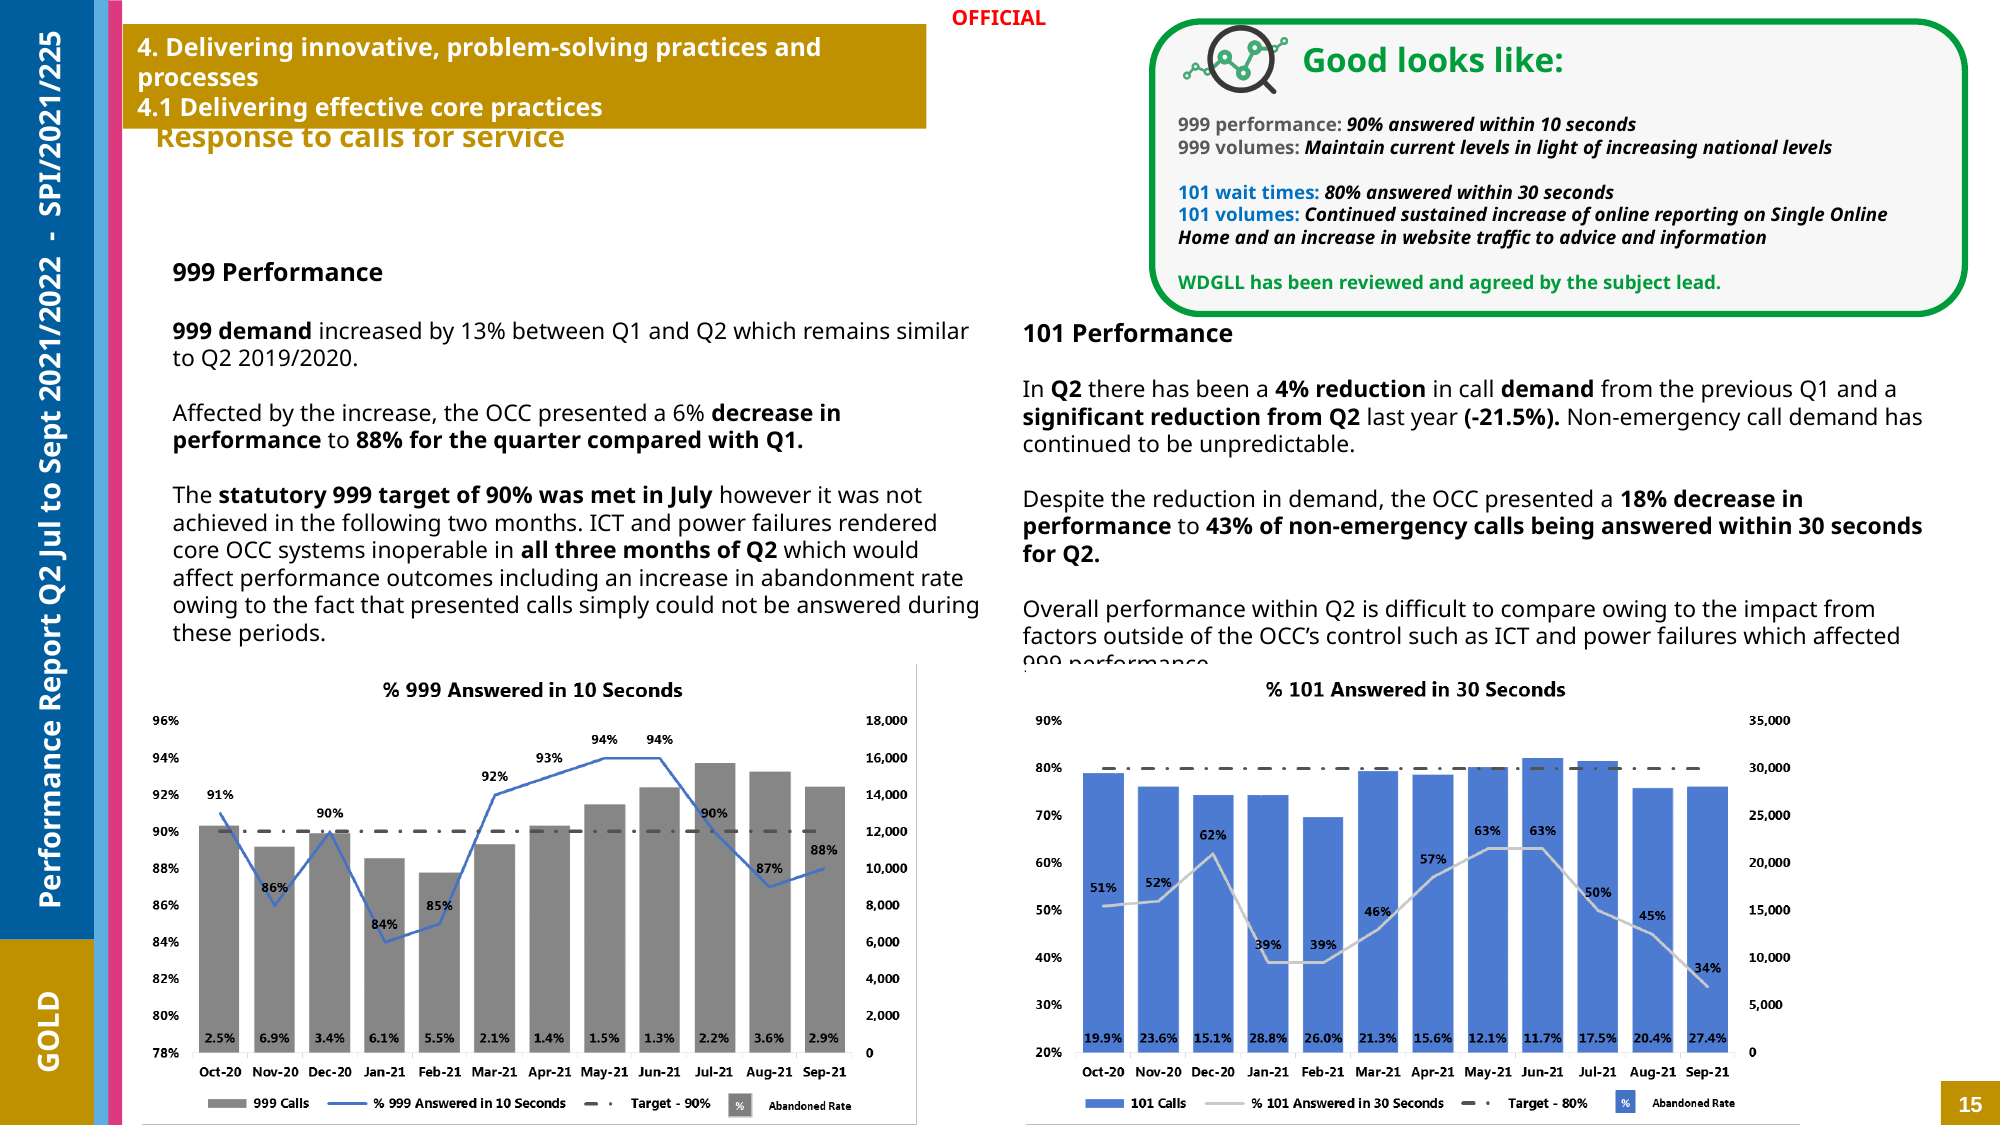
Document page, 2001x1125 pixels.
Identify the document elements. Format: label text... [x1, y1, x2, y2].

text_box 999 performance: 90% answered within 10 seconds 999 volumes: Maintain current levels in light of increasing national levels 101 wait times: 80% answered within 30 seconds 101 volumes: Continued sustained increase of online reporting on Single Online Home and an increase in website traffic to advice and information WDGLL has been reviewed and agreed by the subject lead. [1163, 105, 1954, 346]
text_box 101 Performance In Q2 there has been a 4% reduction in call demand from the previous Q1 and a significant reduction from Q2 last year (-21.5%). Non-emergency call demand has continued to be unpredictable. Despite the reduction in demand, the OCC presented a 18% decrease in performance to 43% of non-emergency calls being answered within 30 seconds for Q2. Overall performance within Q2 is difficult to compare owing to the impact from factors outside of the OCC’s control such as ICT and power failures which affected 999 performance. [1007, 310, 1944, 712]
text_box 4. Delivering innovative, problem-solving practices and processes 4.1 Delivering effective core practices [122, 24, 927, 129]
text_box Response to calls for service [140, 110, 581, 161]
text_box Good looks like: [1288, 31, 1620, 87]
text_box [1151, 20, 1966, 298]
picture [142, 663, 917, 1125]
picture [1183, 25, 1288, 94]
picture [1025, 663, 1800, 1125]
text_box 999 Performance 999 demand increased by 13% between Q1 and Q2 which remains similar to Q2 2019/2020. Affected by the increase, the OCC presented a 6% decrease in performance to 88% for the quarter compared with Q1. The statutory 999 target of 90% was met in July however it was not achieved in the following two months. ICT and power failures rendered core OCC systems inoperable in all three months of Q2 which would affect performance outcomes including an increase in abandonment rate owing to the fact that presented calls simply could not be answered during these periods. [157, 249, 1000, 684]
slide_number 15 [1940, 1081, 2000, 1125]
